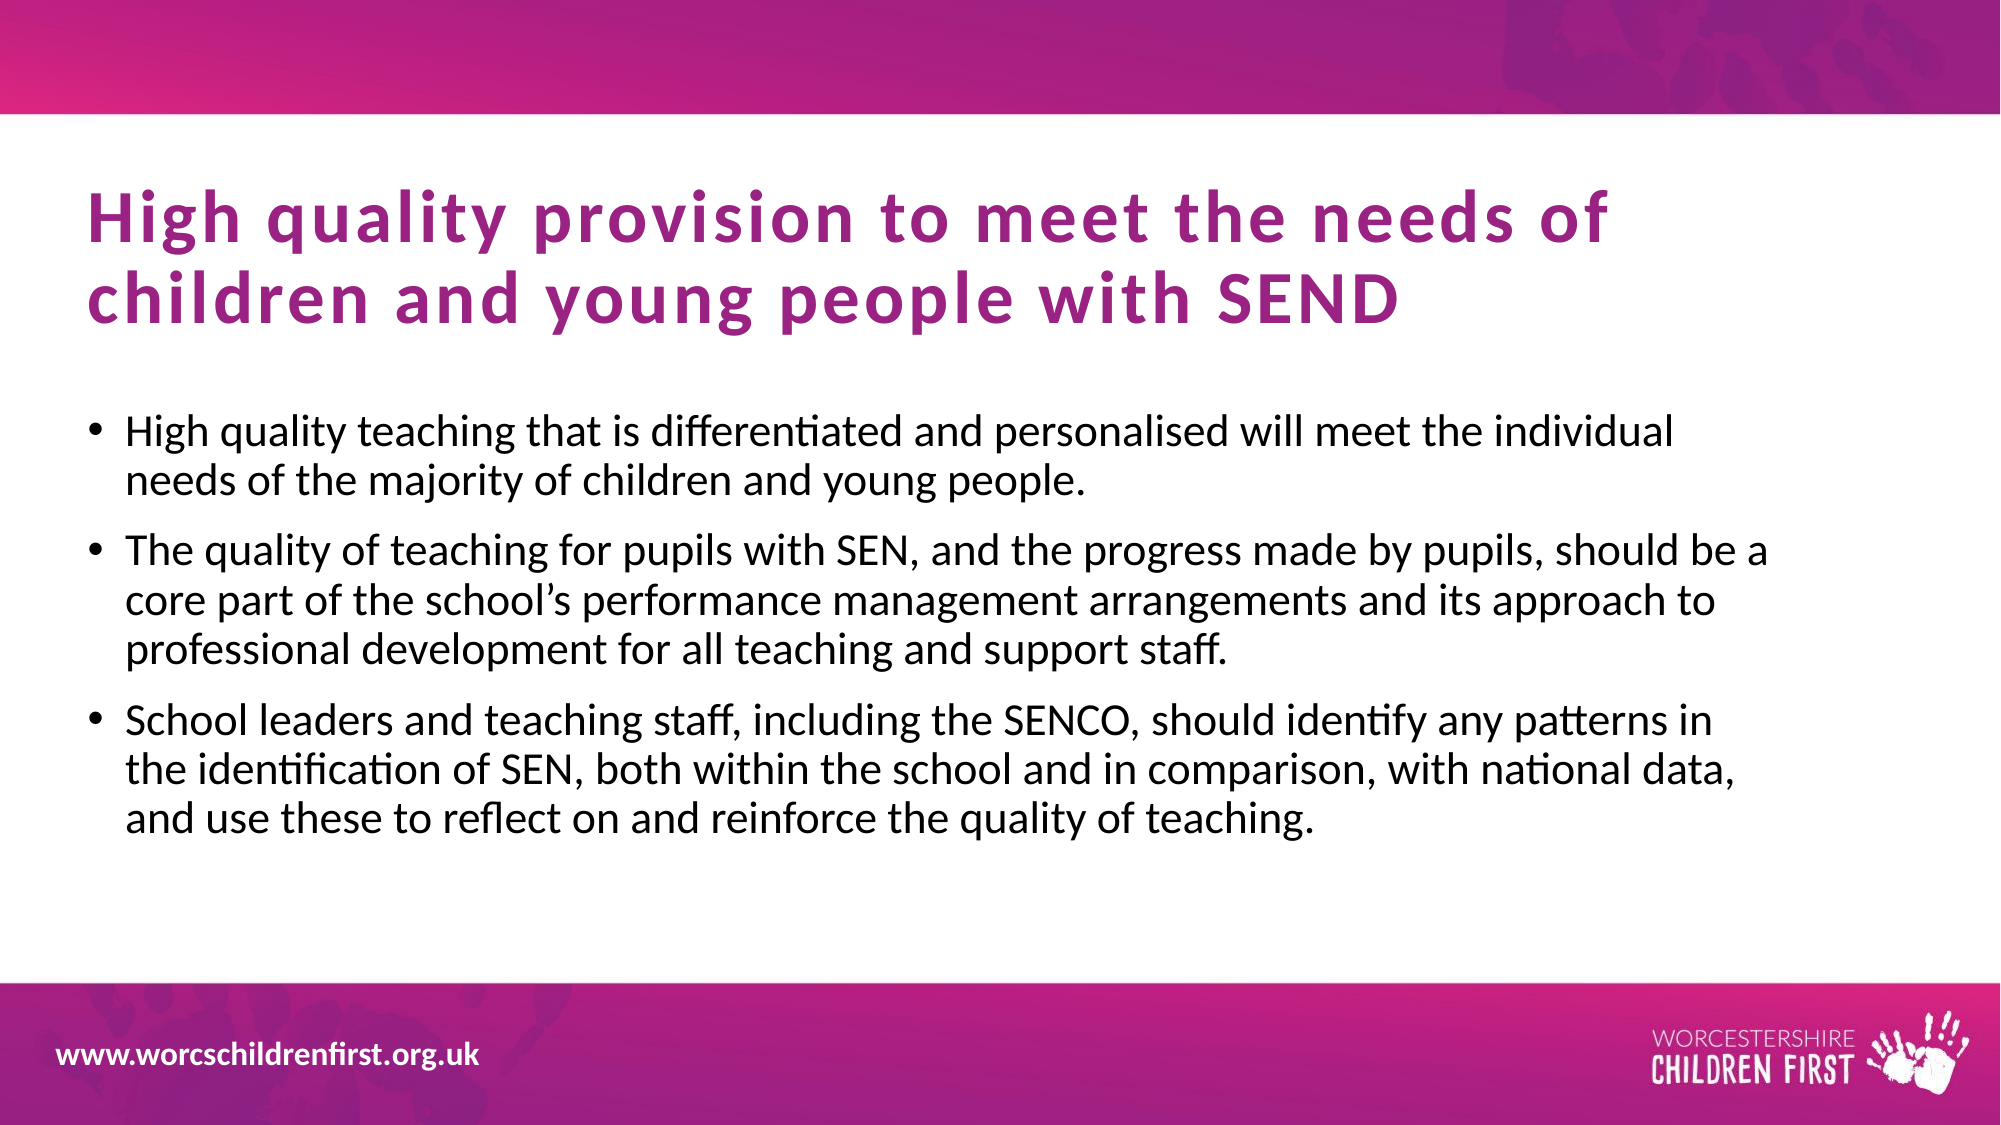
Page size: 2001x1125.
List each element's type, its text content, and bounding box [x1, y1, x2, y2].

picture [0, 0, 2001, 1125]
list High quality teaching that is differentiated and personalised will meet the individual needs of the majority of children and young people. The quality of teaching for pupils with SEN, and the progress made by pupils, should be a core part of the school’s performance management arrangements and its approach to professional development for all teaching and support staff. School leaders and teaching staff, including the SENCO, should identify any patterns in the identification of SEN, both within the school and in comparison, with national data, and use these to reflect on and reinforce the quality of teaching. [72, 323, 1798, 968]
title High quality provision to meet the needs of children and young people with SEND [72, 194, 1798, 323]
